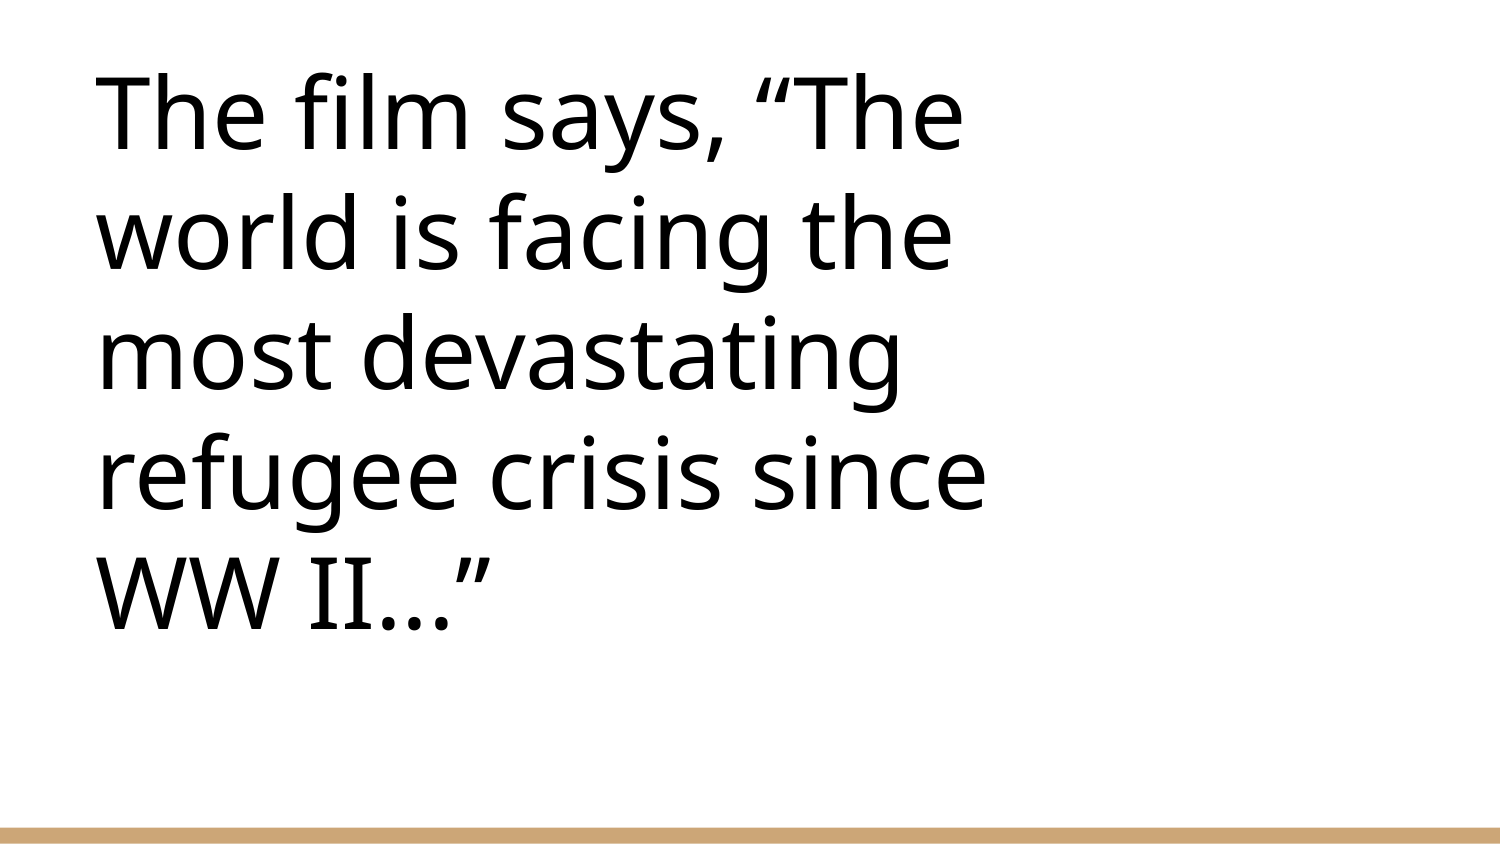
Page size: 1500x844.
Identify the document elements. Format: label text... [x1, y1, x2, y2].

title The film says, “The world is facing the most devastating refugee crisis since WW II...” [80, 73, 1045, 745]
